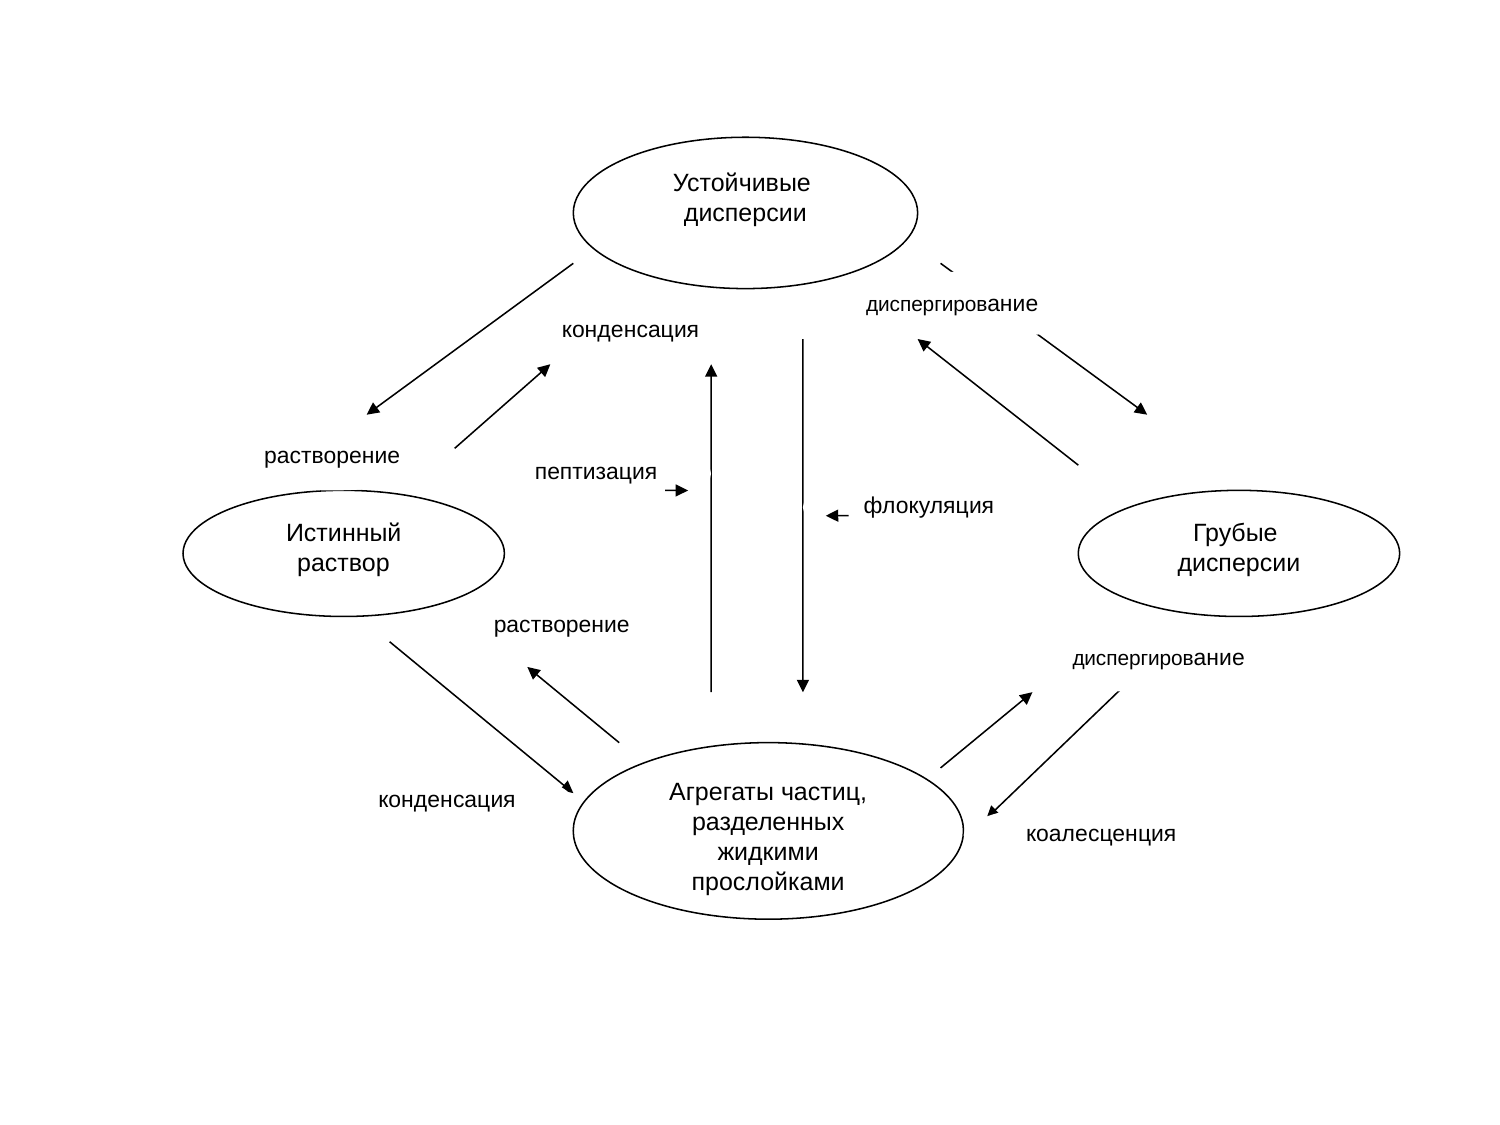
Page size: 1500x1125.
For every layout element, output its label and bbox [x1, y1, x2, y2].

text_box [182, 136, 1400, 920]
